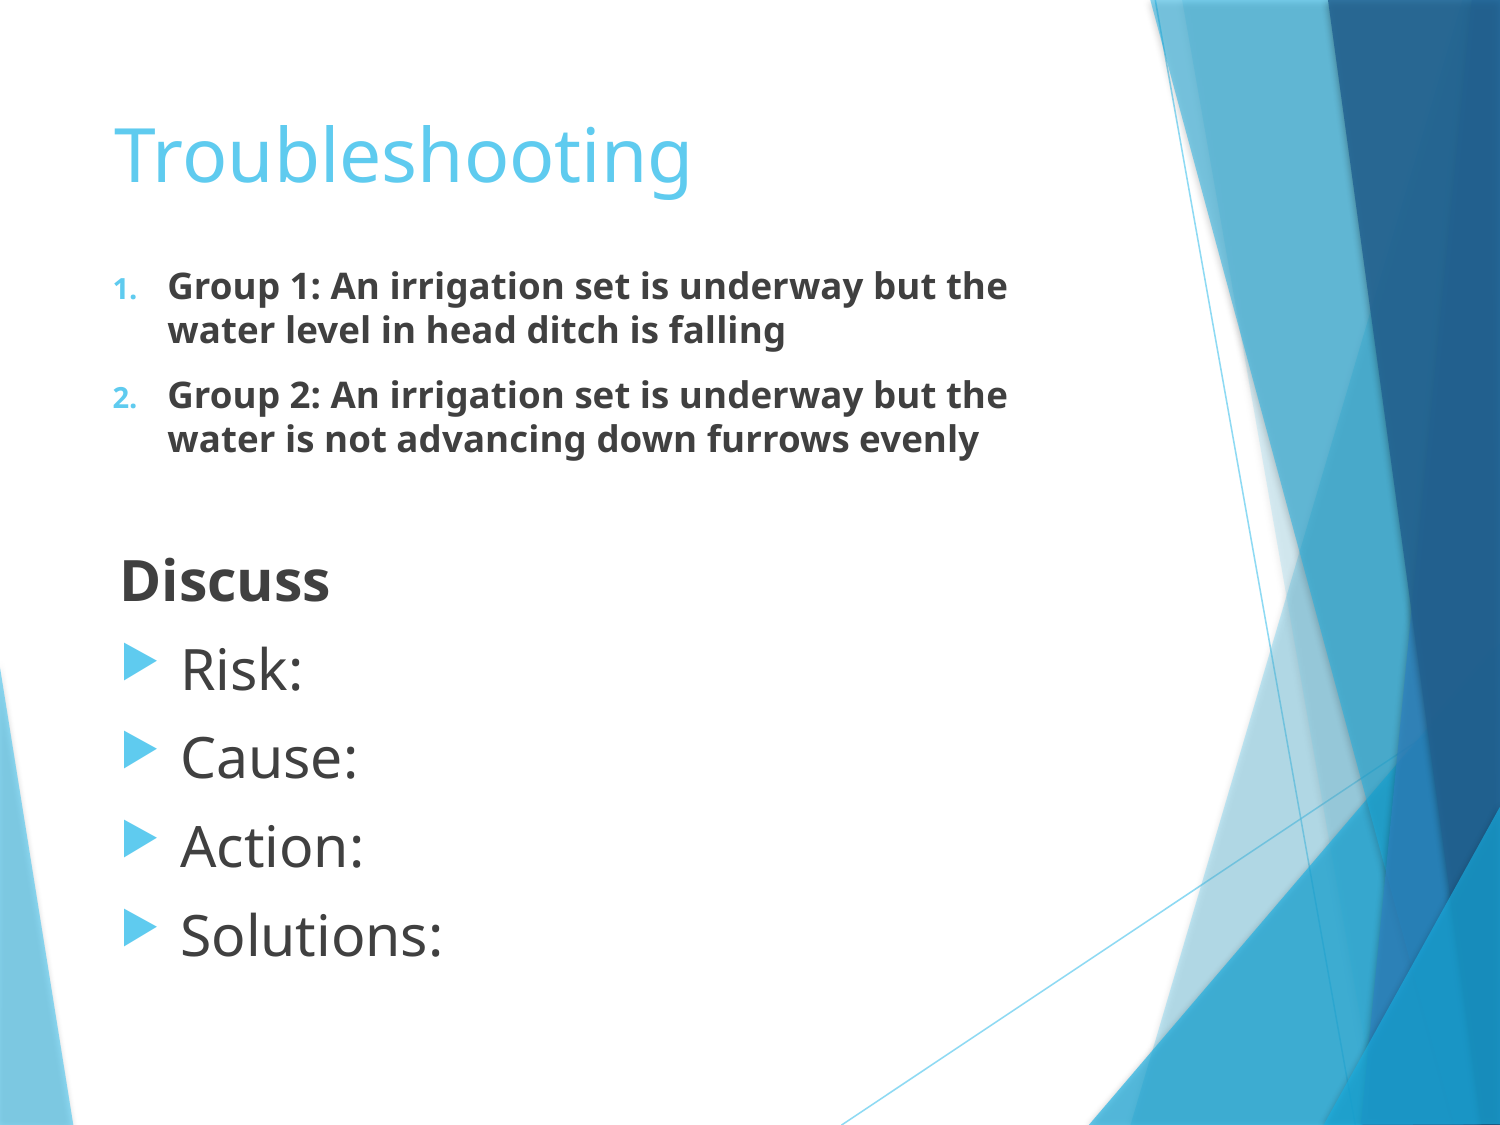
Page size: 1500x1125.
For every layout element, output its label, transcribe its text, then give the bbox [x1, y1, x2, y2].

title Troubleshooting [99, 99, 1142, 317]
list Group 1: An irrigation set is underway but the water level in head ditch is falling Group 2: An irrigation set is underway but the water is not advancing down furrows evenly Discuss Risk: Cause: Action: Solutions: [97, 255, 1139, 976]
